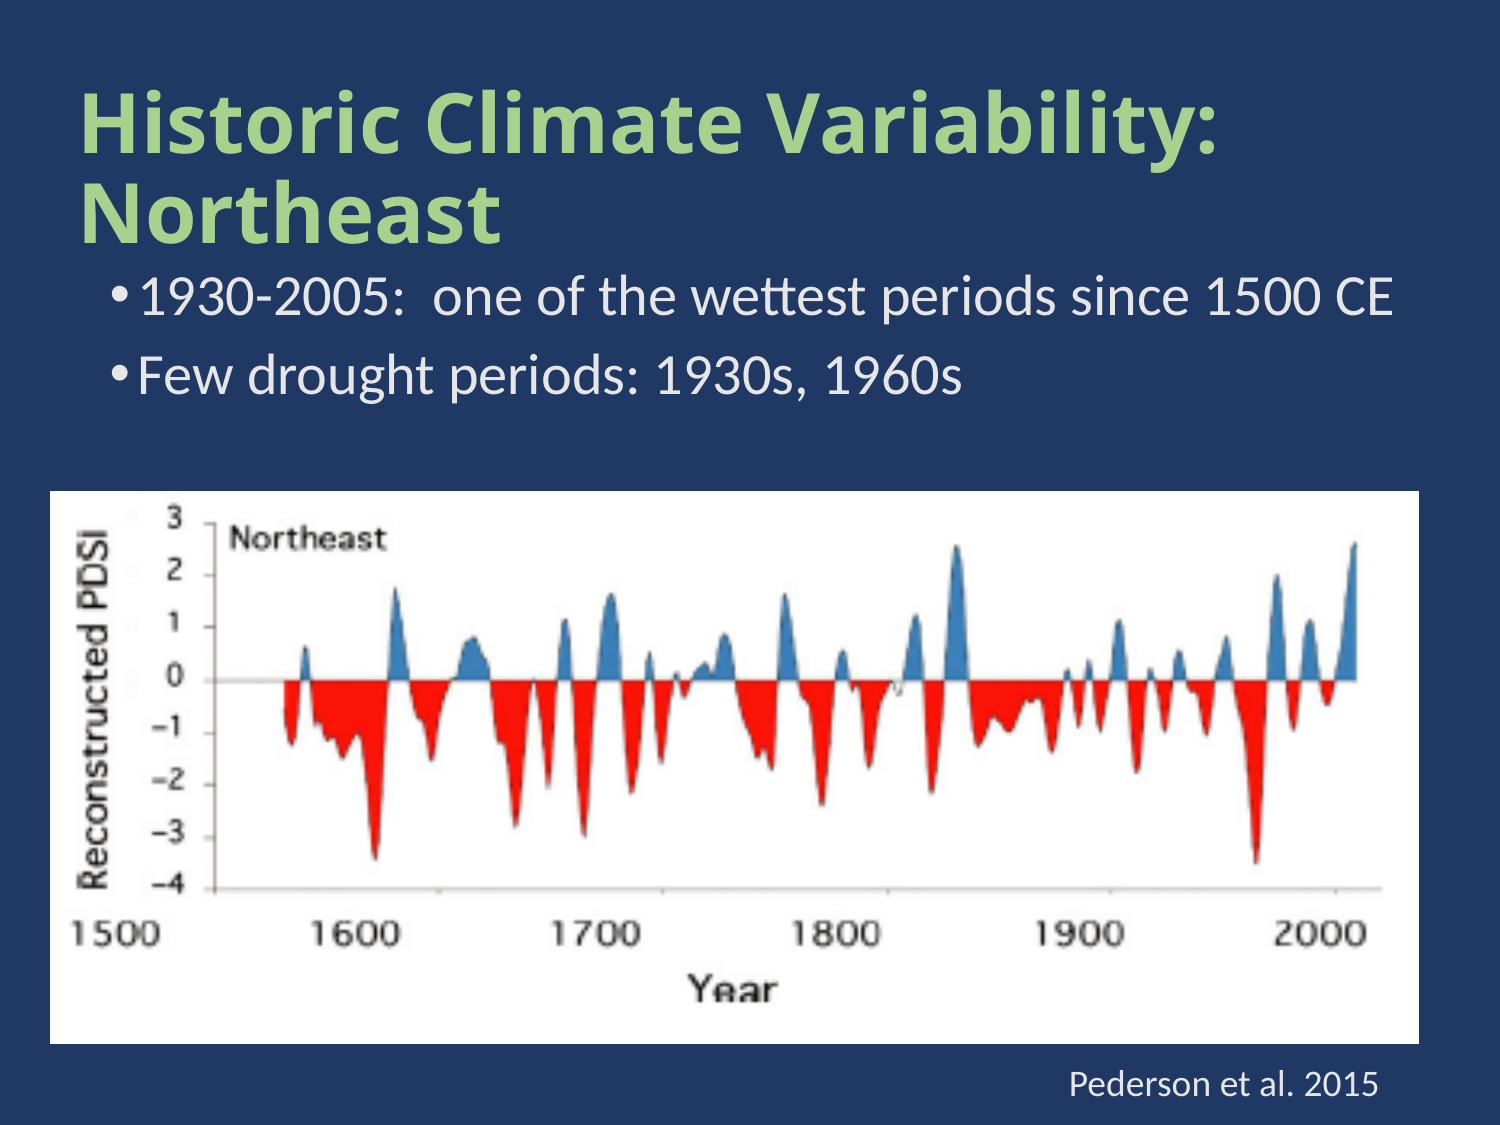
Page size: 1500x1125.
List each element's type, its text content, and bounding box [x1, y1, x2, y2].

text_box Pederson et al. 2015 [1054, 1051, 1395, 1112]
list 1930-2005: one of the wettest periods since 1500 CE Few drought periods: 1930s, 1960s [94, 257, 1438, 428]
title Historic Climate Variability: Northeast [62, 62, 1397, 280]
picture [49, 491, 1419, 1045]
